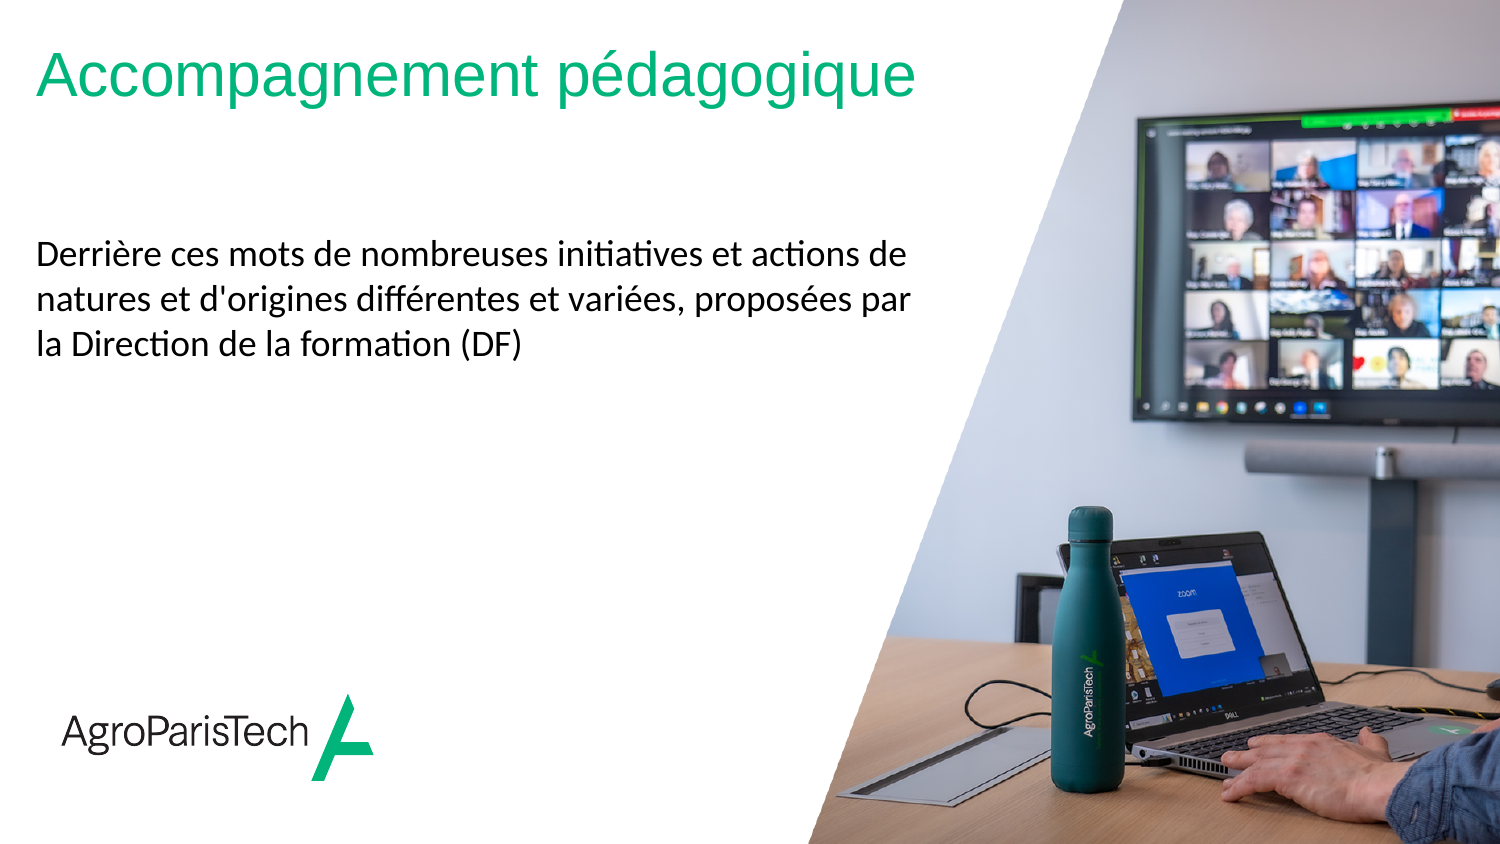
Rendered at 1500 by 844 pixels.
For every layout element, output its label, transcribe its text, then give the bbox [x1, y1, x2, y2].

picture [61, 693, 374, 781]
picture [558, 0, 1500, 844]
text_box Accompagnement pédagogique Derrière ces mots de nombreuses initiatives et actions de natures et d'origines différentes et variées, proposées par la Direction de la formation (DF) [21, 26, 935, 537]
